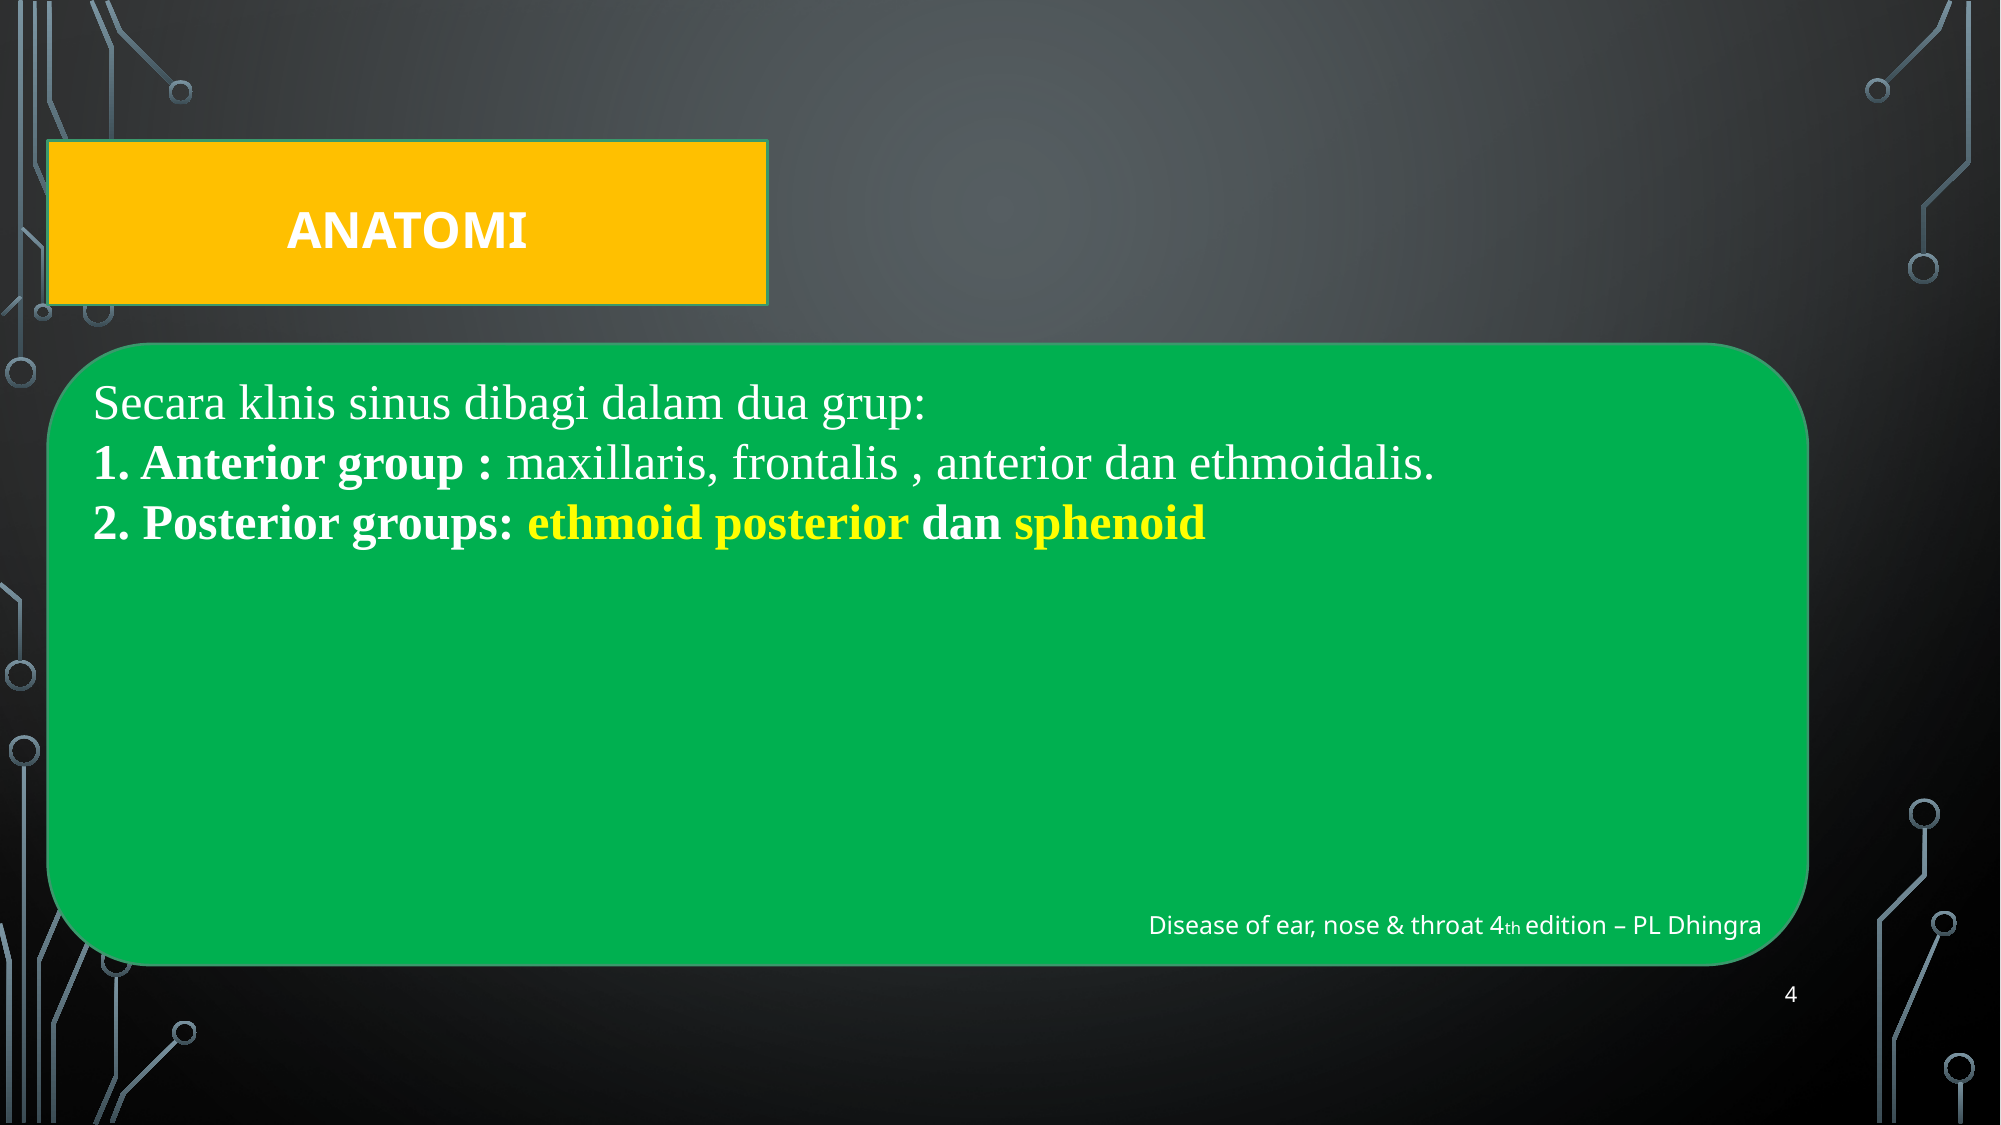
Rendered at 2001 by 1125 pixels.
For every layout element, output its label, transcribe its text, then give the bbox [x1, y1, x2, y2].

slide_number 4 [1685, 965, 1813, 1025]
list ANATOMI [46, 139, 769, 306]
text_box Secara klnis sinus dibagi dalam dua grup: 1. Anterior group : maxillaris, frontalis , anterior dan ethmoidalis. 2. Posterior groups: ethmoid posterior dan sphenoid Disease of ear, nose & throat 4th edition – PL Dhingra [46, 342, 1810, 967]
